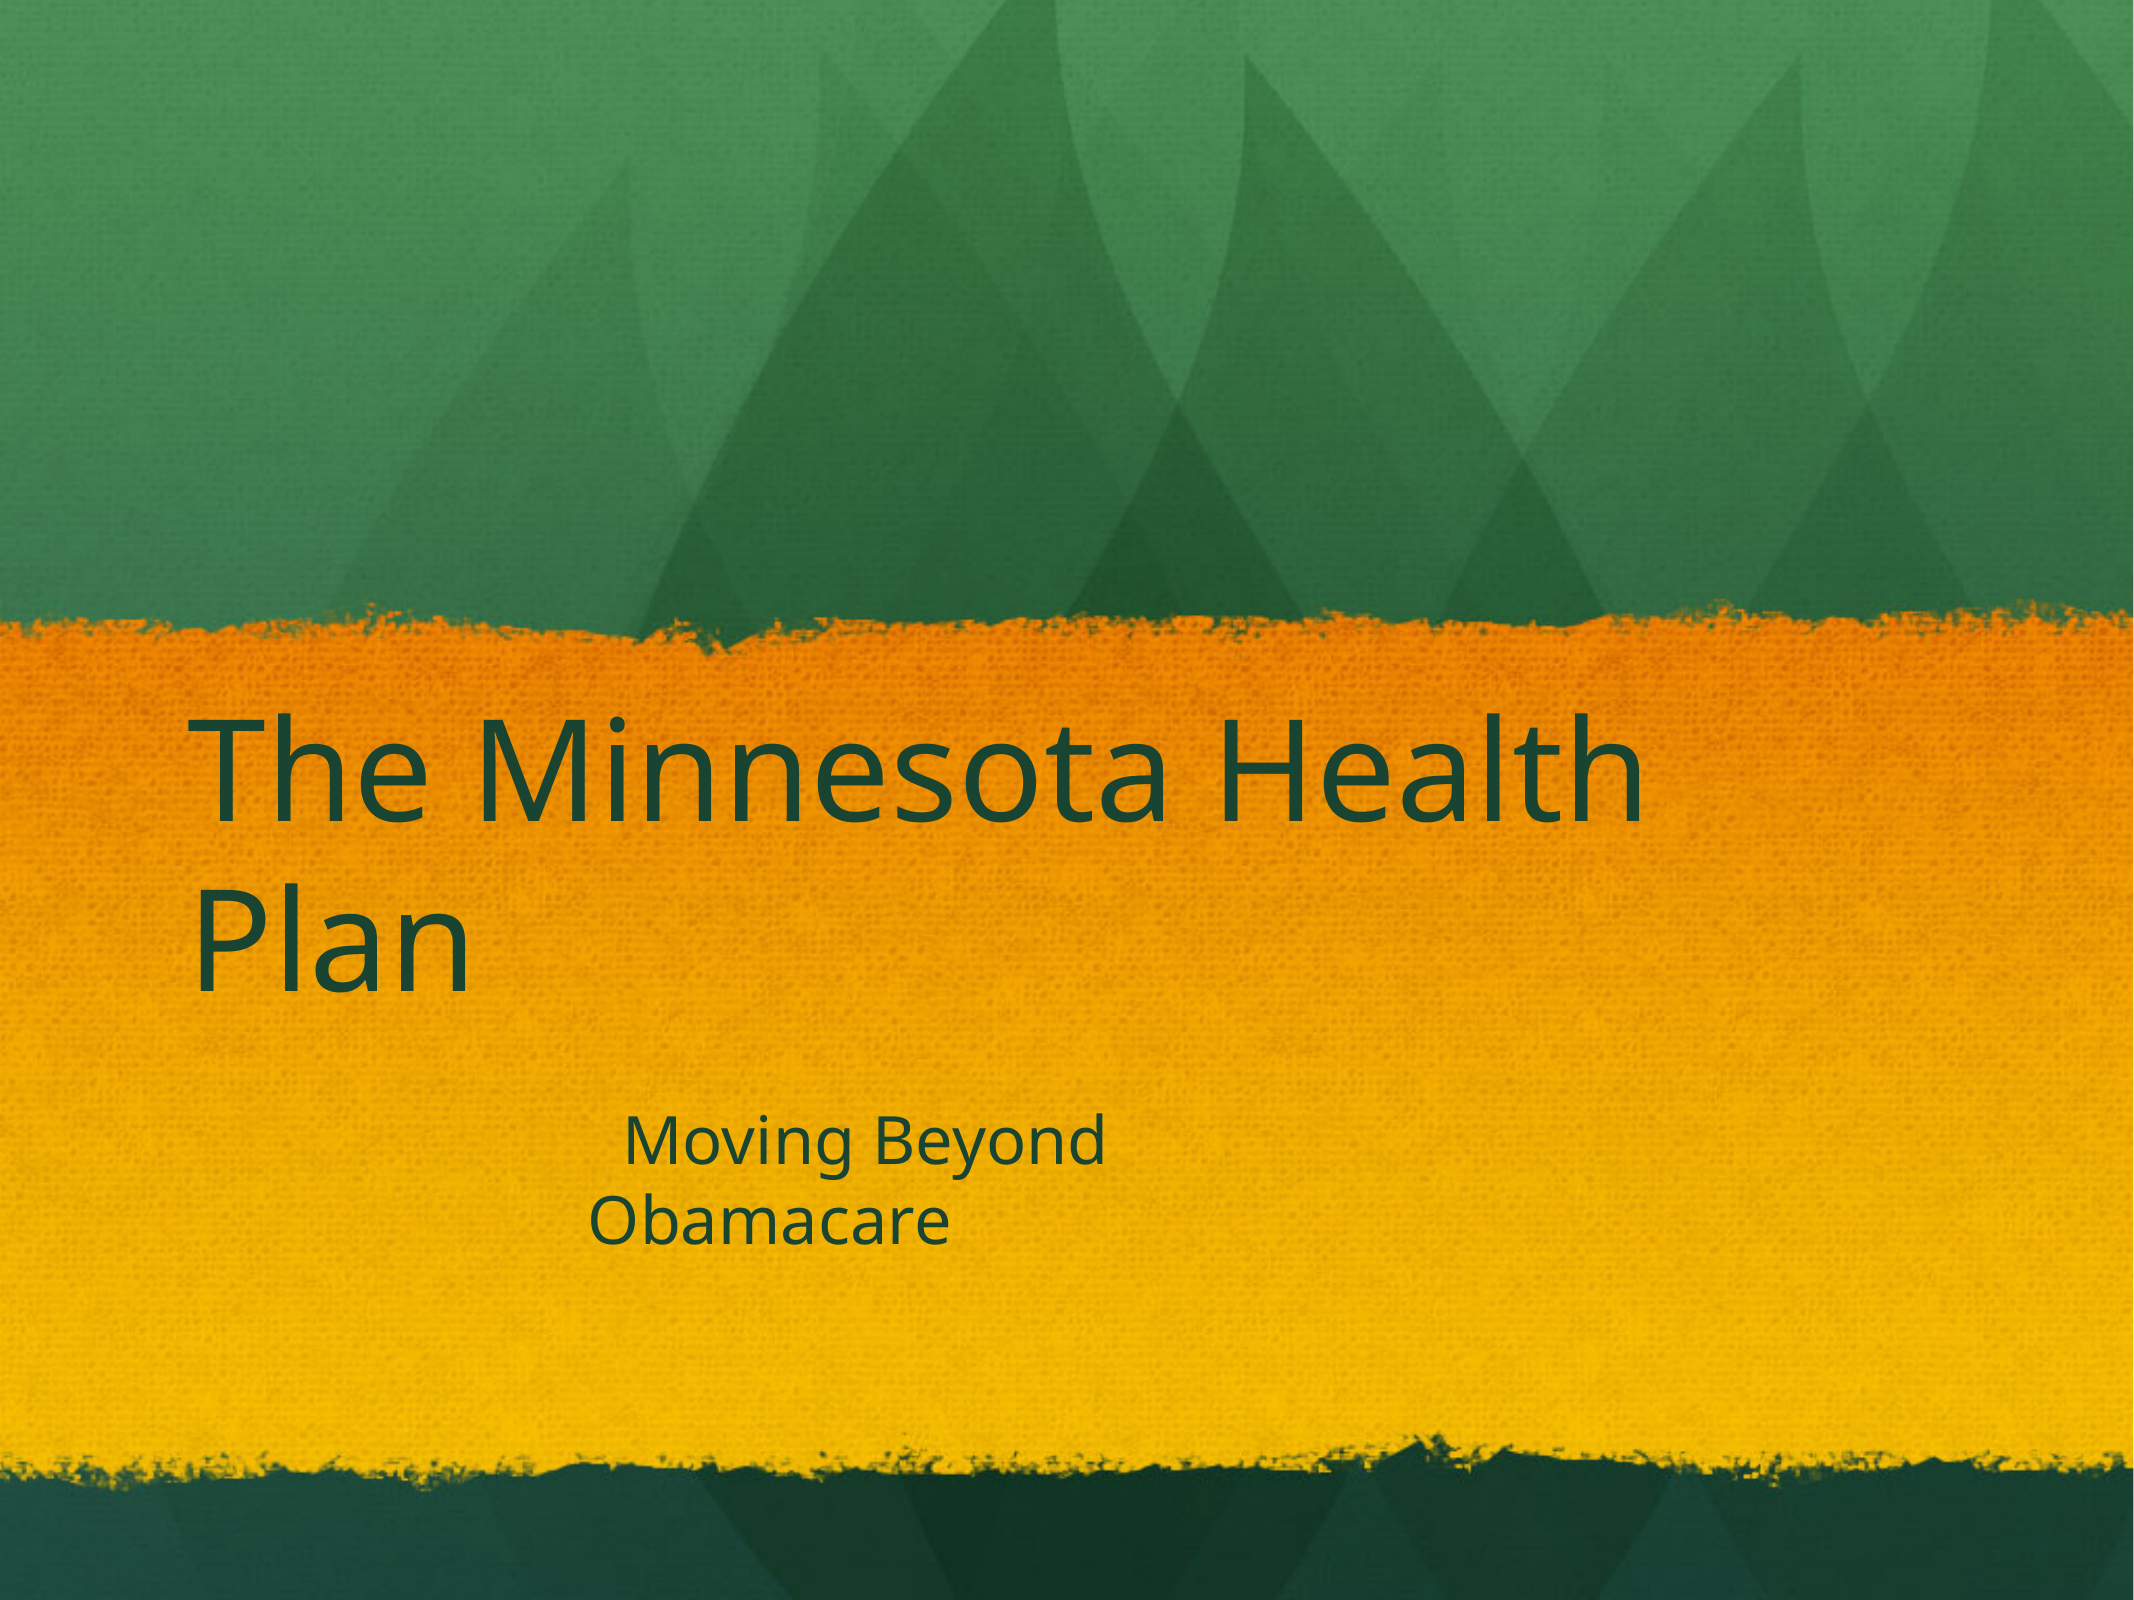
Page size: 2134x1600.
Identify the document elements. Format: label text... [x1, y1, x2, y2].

title The Minnesota Health Plan [166, 687, 1944, 1031]
subtitle Moving Beyond Obamacare [566, 1087, 1505, 1318]
picture [0, 0, 2134, 1600]
